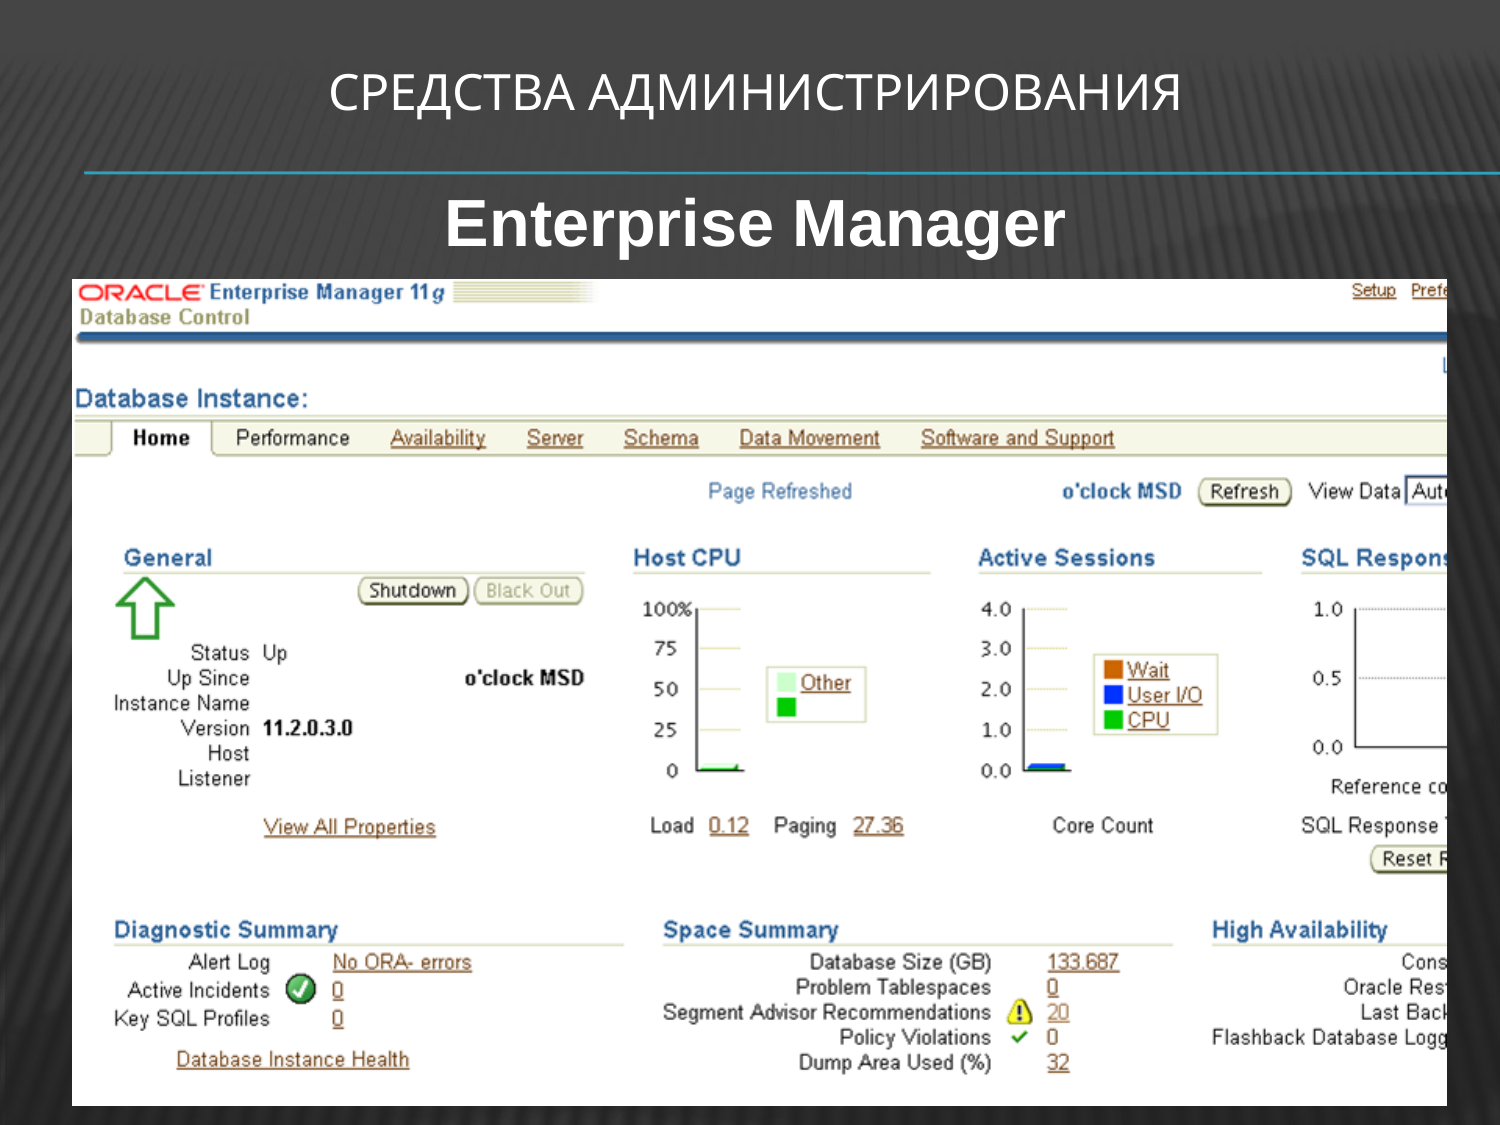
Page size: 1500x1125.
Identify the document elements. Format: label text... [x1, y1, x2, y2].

text_box Enterprise Manager [312, 172, 1199, 268]
title Средства Администрирования [41, 19, 1471, 161]
picture [71, 278, 1448, 1107]
